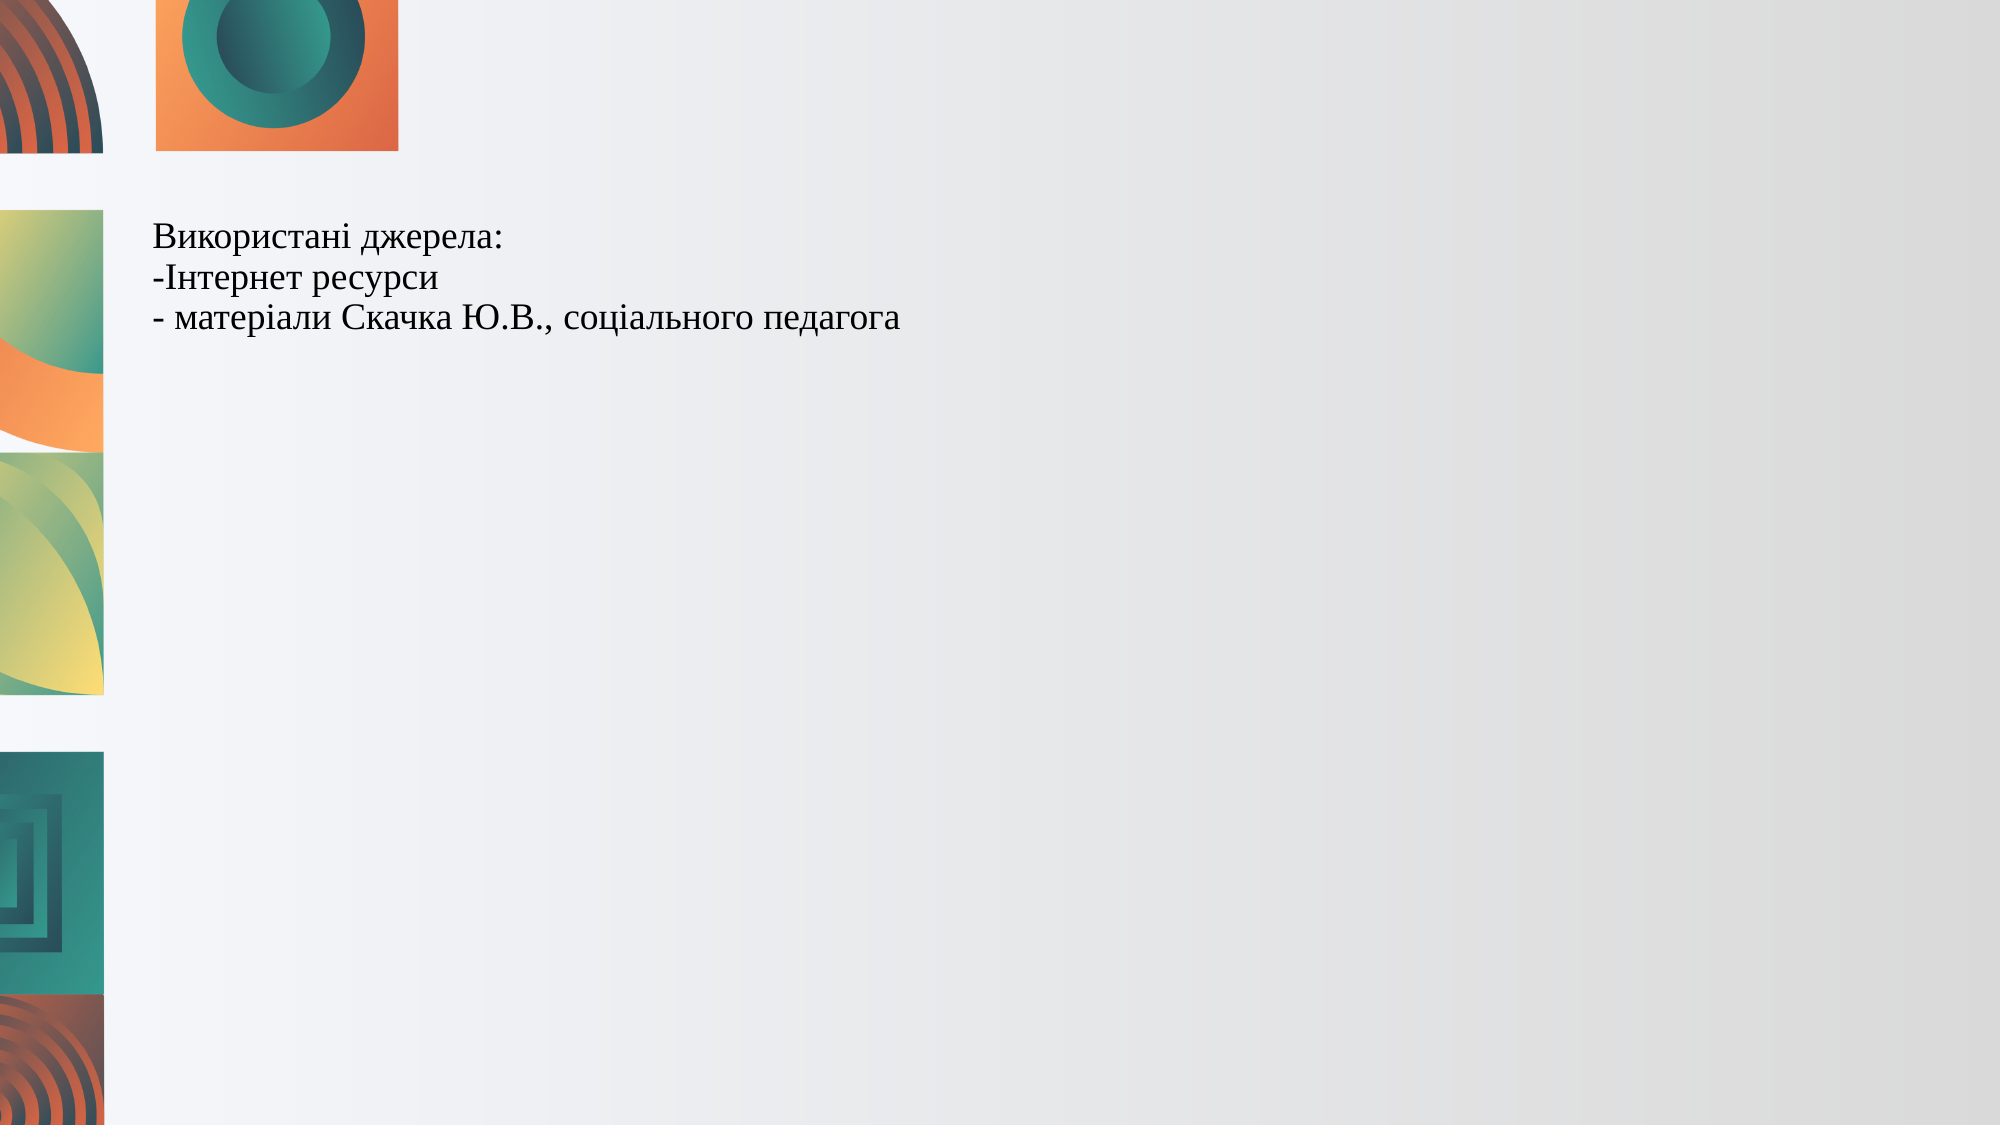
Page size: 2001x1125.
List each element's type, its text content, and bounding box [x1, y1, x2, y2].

picture [0, 0, 675, 1125]
title Використані джерела: -Інтернет ресурси - матеріали Скачка Ю.В., соціального педагога [137, 168, 1863, 386]
